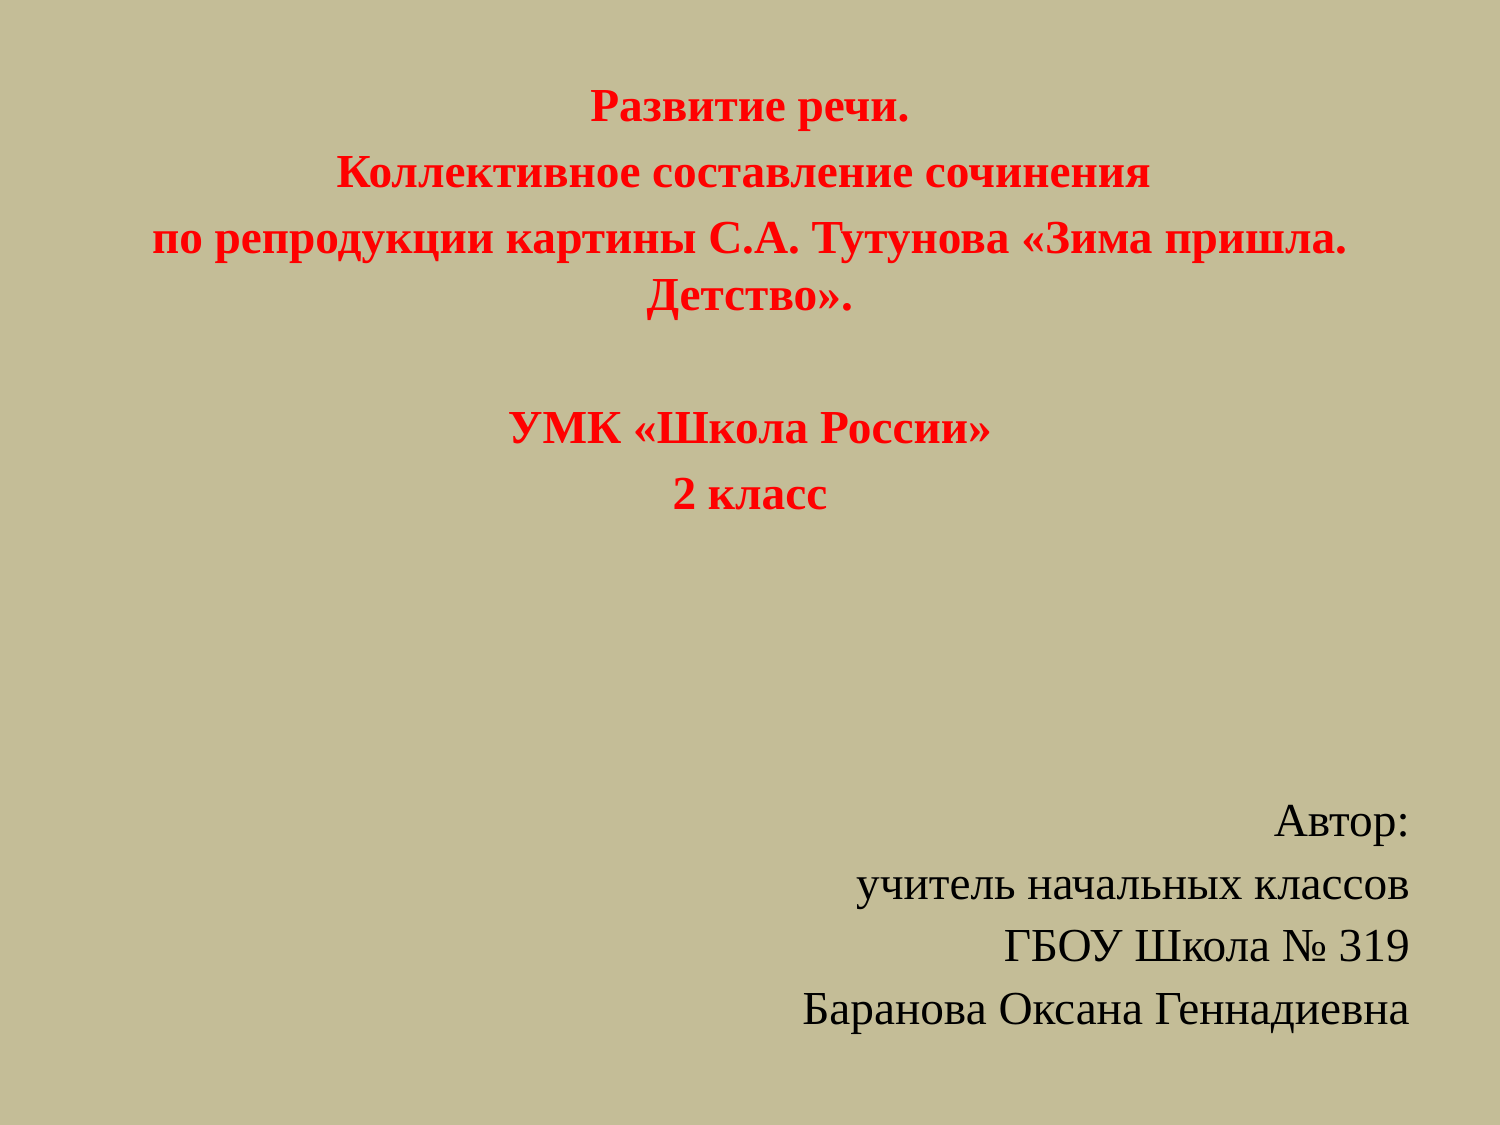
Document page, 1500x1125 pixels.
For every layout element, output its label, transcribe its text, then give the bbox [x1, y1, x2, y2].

list Развитие речи. Коллективное составление сочинения по репродукции картины С.А. Тутунова «Зима пришла. Детство». УМК «Школа России» 2 класс Автор: учитель начальных классов ГБОУ Школа № 319 Баранова Оксана Геннадиевна [75, 66, 1425, 1047]
